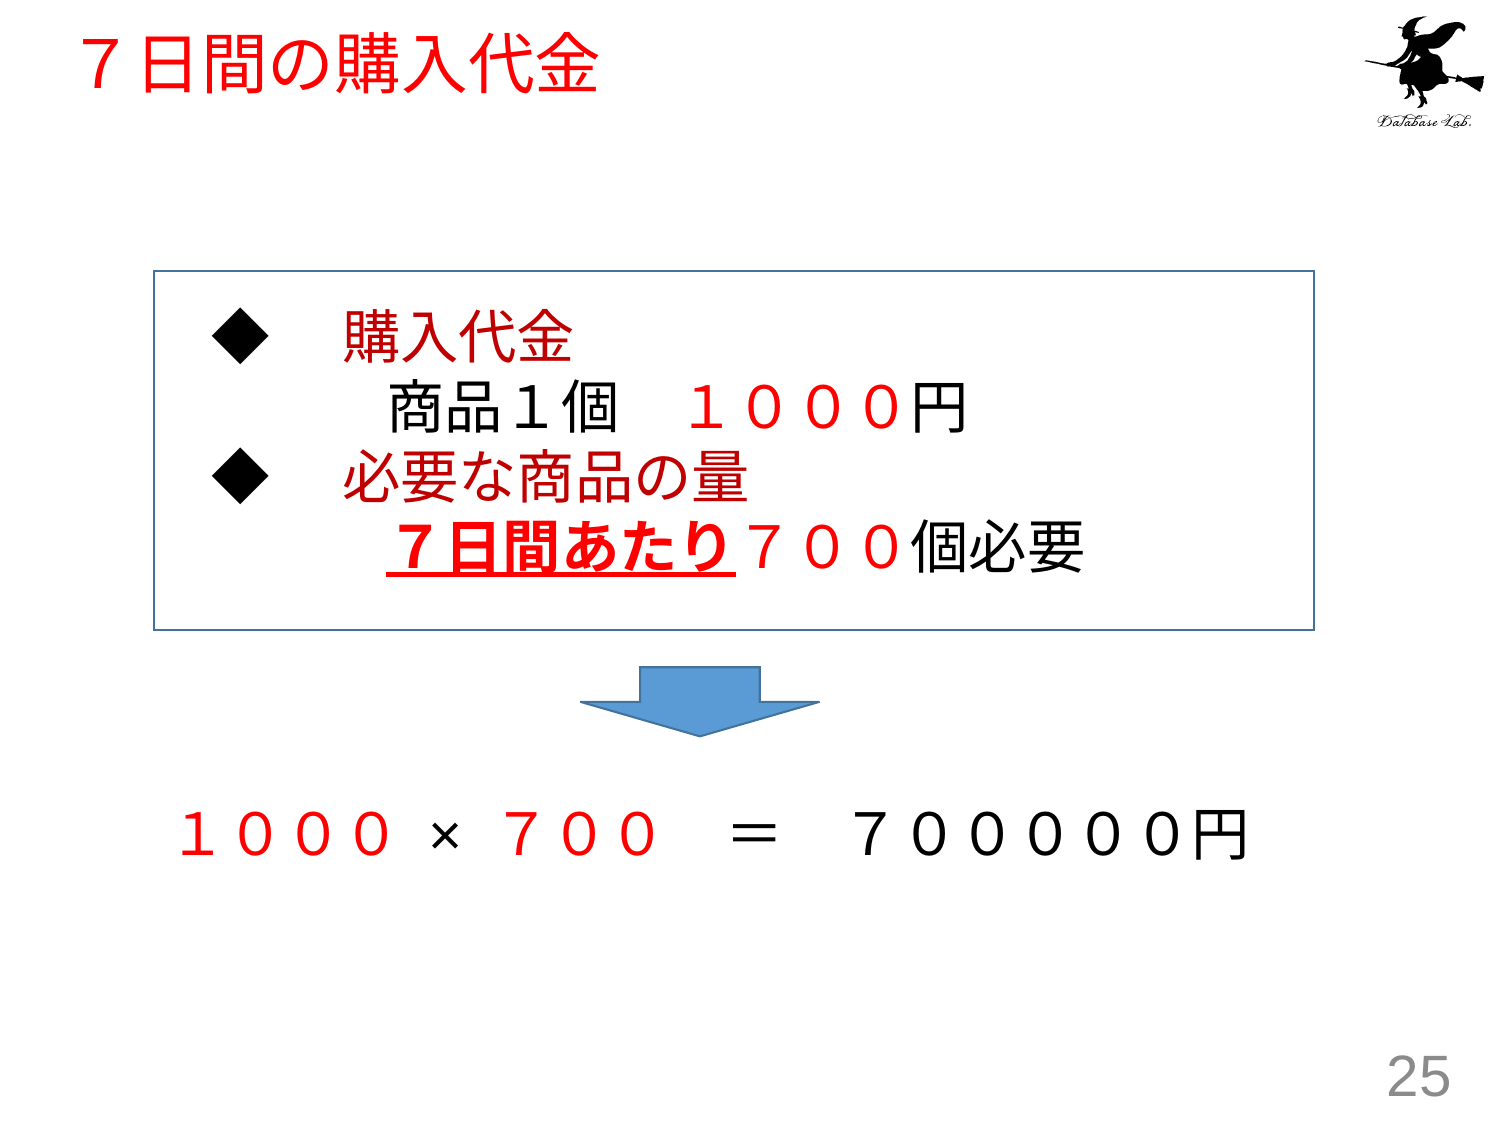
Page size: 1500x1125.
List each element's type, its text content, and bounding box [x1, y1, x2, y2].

title ７日間の購入代金 [52, 28, 1441, 106]
text_box [579, 666, 820, 738]
text_box [153, 270, 1315, 631]
picture [1362, 14, 1486, 130]
text_box １０００ × ７００ ＝ ７０００００円 [153, 789, 1315, 876]
slide_number 25 [1129, 1042, 1467, 1103]
